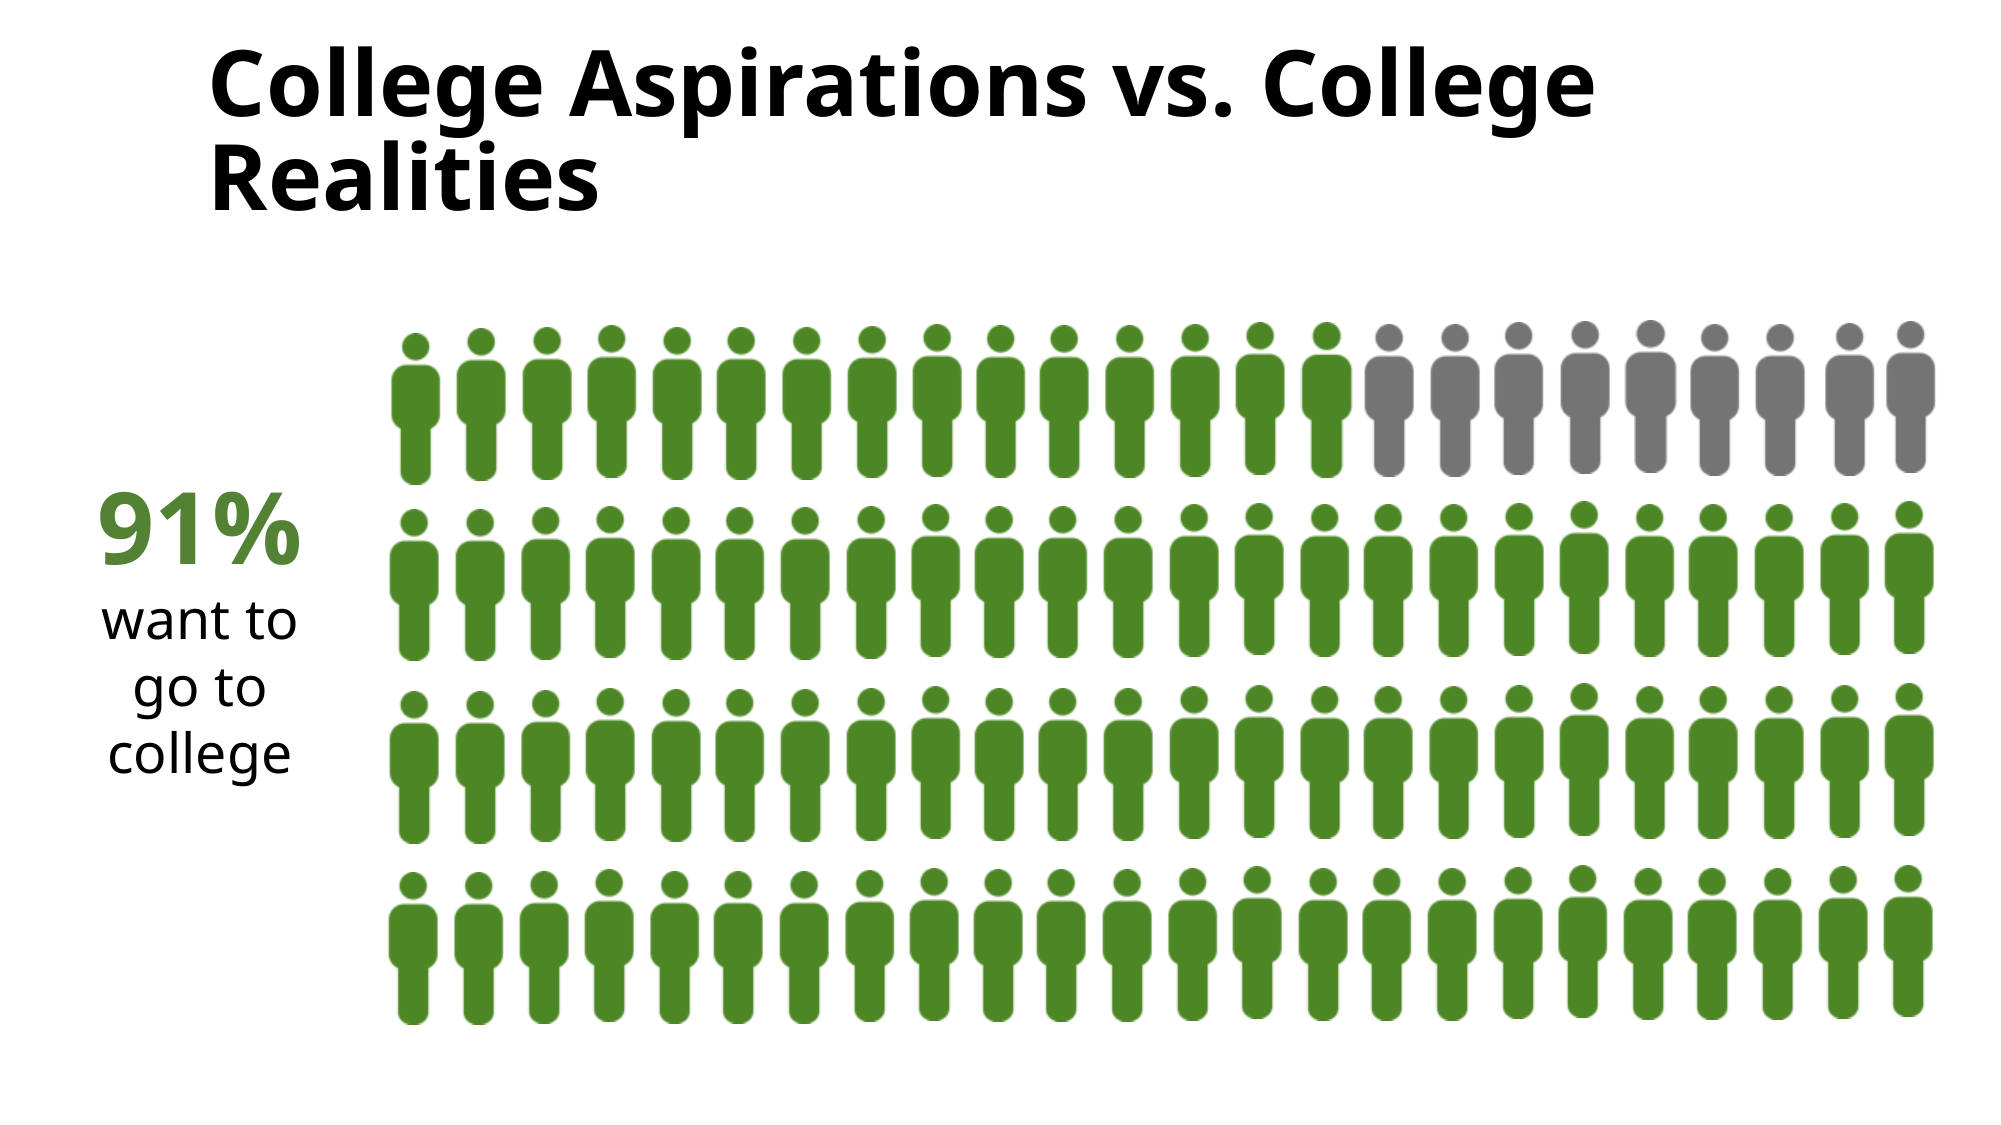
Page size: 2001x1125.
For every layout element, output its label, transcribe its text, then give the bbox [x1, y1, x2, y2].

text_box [338, 683, 1986, 844]
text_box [337, 865, 1985, 1025]
picture [340, 320, 1987, 485]
text_box 91% want to go to college [60, 456, 341, 792]
title College Aspirations vs. College Realities [192, 84, 1907, 237]
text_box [338, 501, 1986, 661]
